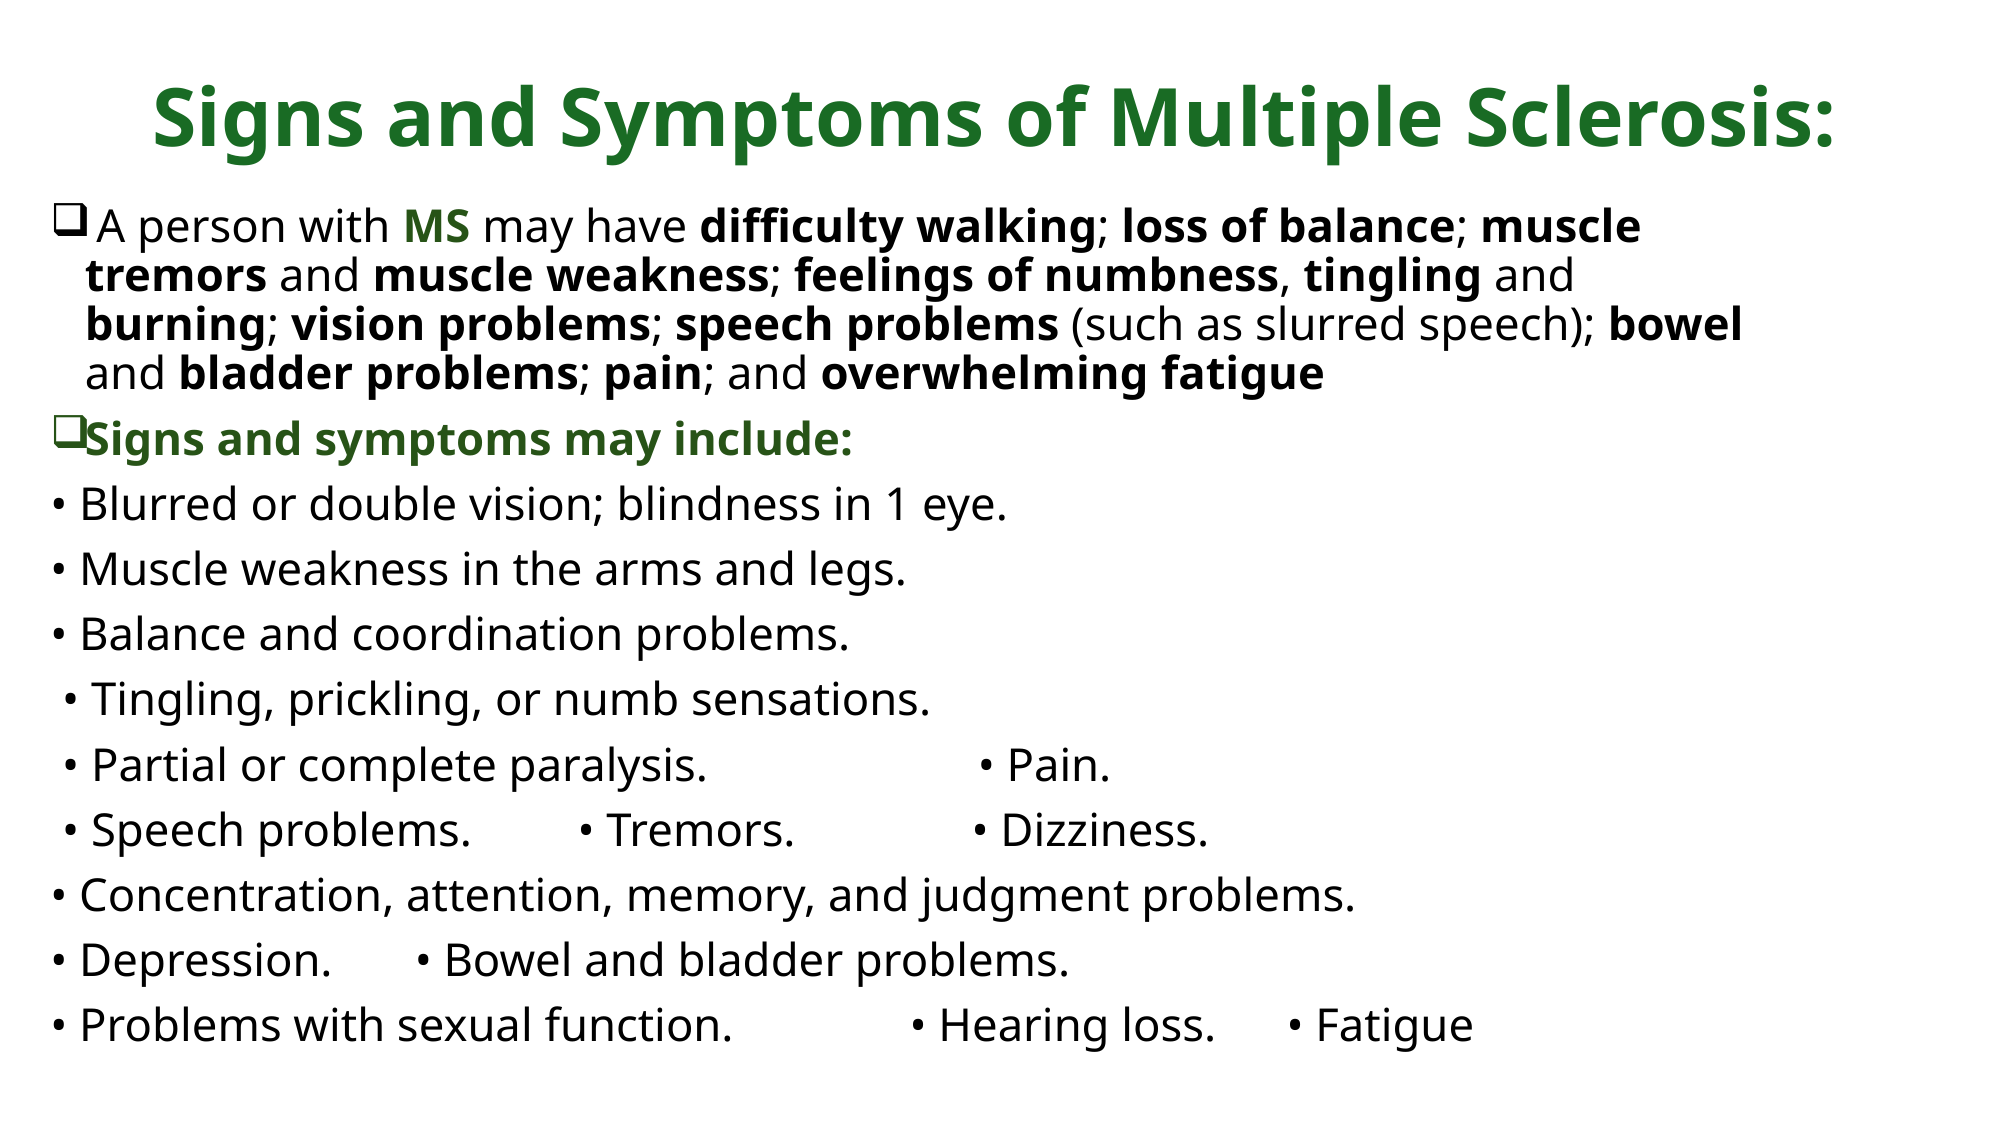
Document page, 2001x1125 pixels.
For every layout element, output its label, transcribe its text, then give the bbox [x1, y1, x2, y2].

list A person with MS may have difficulty walking; loss of balance; muscle tremors and muscle weakness; feelings of numbness, tingling and burning; vision problems; speech problems (such as slurred speech); bowel and bladder problems; pain; and overwhelming fatigue Signs and symptoms may include: • Blurred or double vision; blindness in 1 eye. • Muscle weakness in the arms and legs. • Balance and coordination problems. • Tingling, prickling, or numb sensations. • Partial or complete paralysis. • Pain. • Speech problems. • Tremors. • Dizziness. • Concentration, attention, memory, and judgment problems. • Depression. • Bowel and bladder problems. • Problems with sexual function. • Hearing loss. • Fatigue [35, 196, 1761, 1066]
title Signs and Symptoms of Multiple Sclerosis: [137, 59, 1863, 278]
